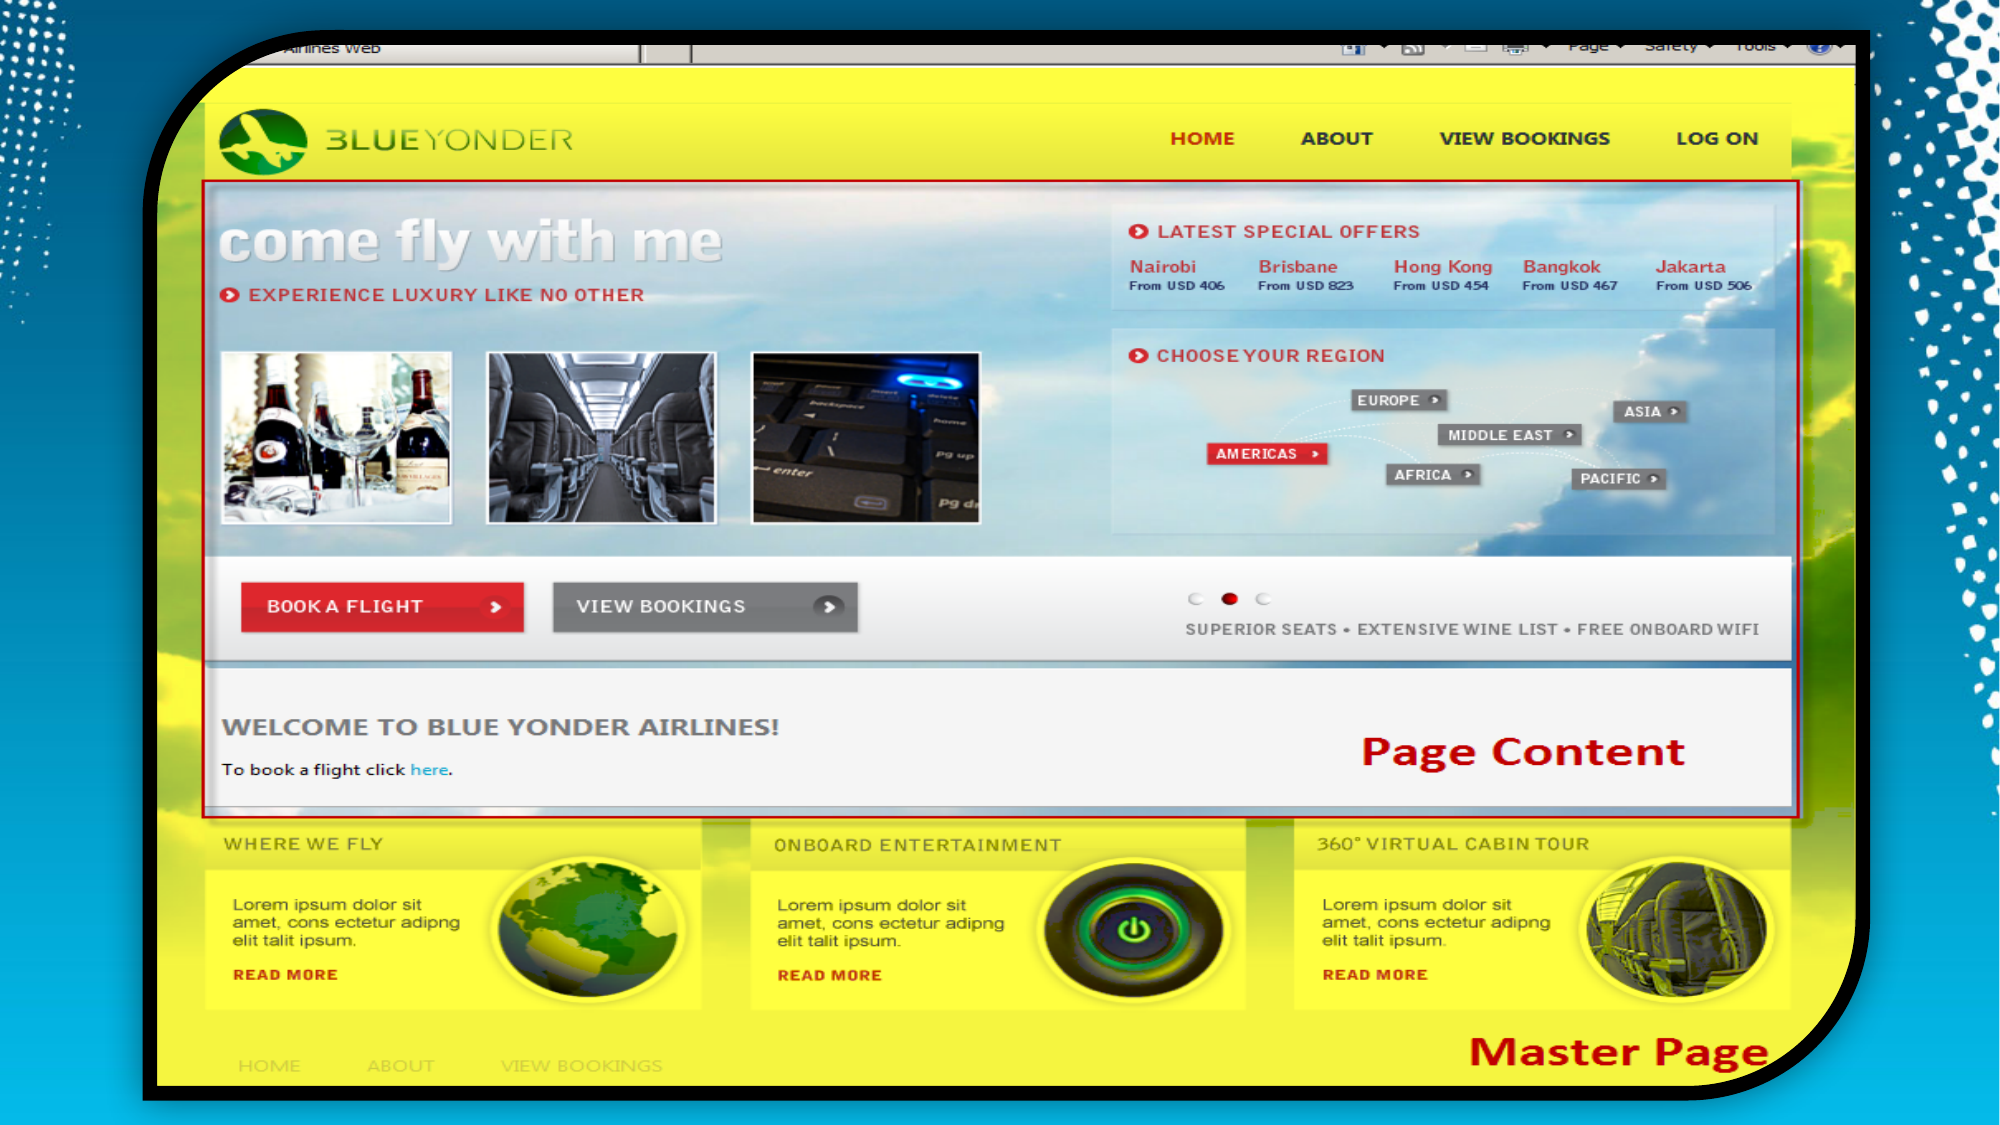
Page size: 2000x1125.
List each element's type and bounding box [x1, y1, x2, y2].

picture [24, 72, 32, 79]
picture [16, 22, 23, 34]
picture [1900, 240, 1912, 254]
picture [1938, 122, 1950, 133]
picture [18, 0, 29, 6]
picture [43, 42, 49, 53]
picture [1995, 582, 2000, 595]
picture [1909, 274, 1920, 291]
picture [1970, 426, 1980, 436]
picture [1945, 213, 1955, 220]
picture [33, 88, 42, 97]
picture [1982, 714, 1993, 729]
picture [1969, 625, 1985, 642]
picture [33, 116, 40, 124]
picture [1974, 683, 1985, 694]
picture [41, 59, 48, 67]
picture [1922, 200, 1934, 207]
picture [30, 14, 40, 23]
picture [56, 47, 64, 55]
picture [1963, 589, 1976, 607]
picture [28, 42, 36, 53]
picture [0, 40, 9, 45]
picture [10, 69, 17, 78]
picture [1925, 87, 1941, 99]
picture [1875, 83, 1881, 96]
picture [1979, 657, 1995, 676]
picture [17, 129, 23, 136]
picture [13, 41, 25, 49]
picture [149, 37, 1864, 1094]
picture [1894, 99, 1902, 106]
picture [1958, 445, 1968, 460]
picture [1983, 404, 1992, 414]
picture [1992, 438, 2000, 448]
picture [1963, 278, 1976, 291]
picture [42, 31, 53, 39]
picture [1978, 517, 1987, 527]
picture [1950, 359, 1960, 366]
picture [1935, 0, 2000, 306]
picture [1948, 413, 1958, 424]
picture [29, 27, 38, 38]
picture [1993, 321, 2000, 339]
picture [18, 13, 26, 19]
picture [1972, 312, 1985, 322]
picture [54, 76, 60, 83]
picture [1946, 525, 1956, 533]
picture [1942, 269, 1953, 276]
picture [1928, 399, 1939, 415]
picture [1929, 27, 1945, 45]
picture [1935, 177, 1945, 189]
picture [1925, 141, 1935, 155]
picture [0, 155, 5, 163]
picture [33, 0, 42, 10]
picture [1914, 164, 1923, 177]
picture [16, 143, 21, 151]
picture [1881, 117, 1891, 130]
picture [58, 32, 66, 41]
picture [1930, 291, 1941, 297]
picture [1963, 535, 1977, 550]
picture [1914, 308, 1929, 326]
picture [1952, 502, 1967, 516]
picture [1991, 637, 2000, 652]
picture [1935, 379, 1948, 391]
picture [1946, 155, 1961, 167]
picture [26, 57, 34, 68]
picture [45, 16, 55, 24]
picture [1942, 465, 1958, 483]
picture [1892, 212, 1902, 216]
picture [1921, 0, 1934, 8]
picture [1973, 368, 1982, 380]
picture [1926, 344, 1939, 358]
picture [1915, 109, 1924, 119]
picture [1898, 188, 1912, 198]
picture [1980, 460, 1987, 469]
picture [0, 24, 9, 33]
picture [1991, 747, 2000, 765]
picture [6, 97, 12, 105]
picture [1919, 367, 1930, 378]
picture [1953, 301, 1962, 312]
picture [9, 84, 15, 91]
picture [1889, 152, 1901, 166]
picture [1990, 492, 2000, 505]
picture [1988, 547, 2000, 561]
picture [47, 0, 57, 10]
picture [1957, 187, 1971, 200]
picture [38, 74, 47, 80]
picture [1907, 77, 1917, 83]
picture [1984, 349, 1992, 357]
picture [1981, 604, 2000, 620]
picture [1994, 382, 2000, 391]
picture [1920, 257, 1932, 264]
picture [31, 131, 37, 138]
picture [55, 62, 62, 69]
picture [1960, 392, 1970, 403]
picture [1972, 570, 1986, 583]
picture [1968, 481, 1978, 492]
picture [1935, 431, 1946, 449]
picture [11, 55, 21, 64]
picture [1955, 557, 1965, 573]
picture [1988, 691, 2000, 709]
picture [1932, 235, 1943, 241]
picture [1963, 335, 1972, 344]
picture [1911, 223, 1918, 230]
picture [1955, 246, 1965, 256]
picture [1941, 324, 1952, 332]
picture [3, 10, 11, 18]
picture [34, 101, 43, 111]
